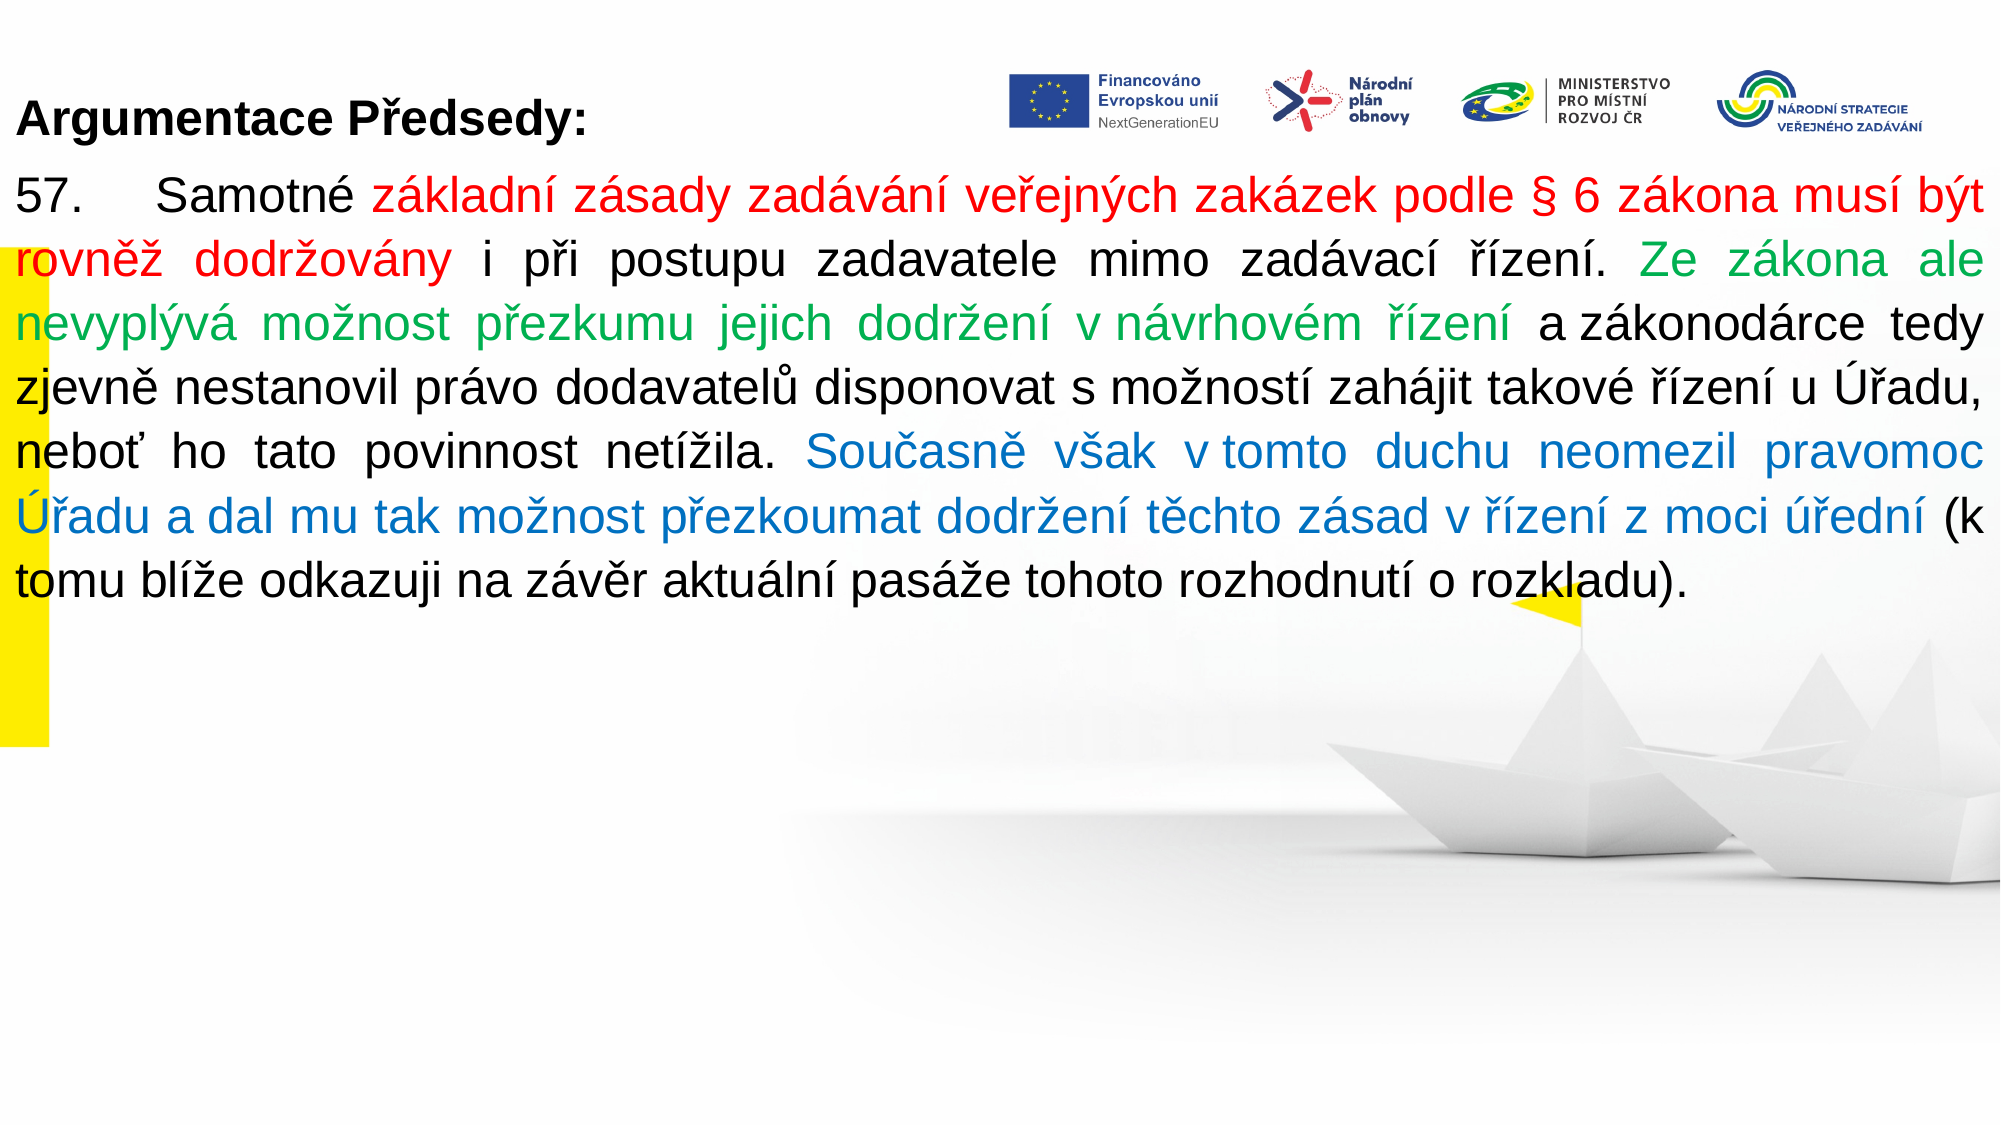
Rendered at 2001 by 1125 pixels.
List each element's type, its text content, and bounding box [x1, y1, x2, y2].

text_box Argumentace Předsedy: 57. Samotné základní zásady zadávání veřejných zakázek podle § 6 zákona musí být rovněž dodržovány i při postupu zadavatele mimo zadávací řízení. Ze zákona ale nevyplývá možnost přezkumu jejich dodržení v návrhovém řízení a zákonodárce tedy zjevně nestanovil právo dodavatelů disponovat s možností zahájit takové řízení u Úřadu, neboť ho tato povinnost netížila. Současně však v tomto duchu neomezil pravomoc Úřadu a dal mu tak možnost přezkoumat dodržení těchto zásad v řízení z moci úřední (k tomu blíže odkazuji na závěr aktuální pasáže tohoto rozhodnutí o rozkladu). [0, 77, 2000, 696]
picture [0, 0, 2001, 1125]
